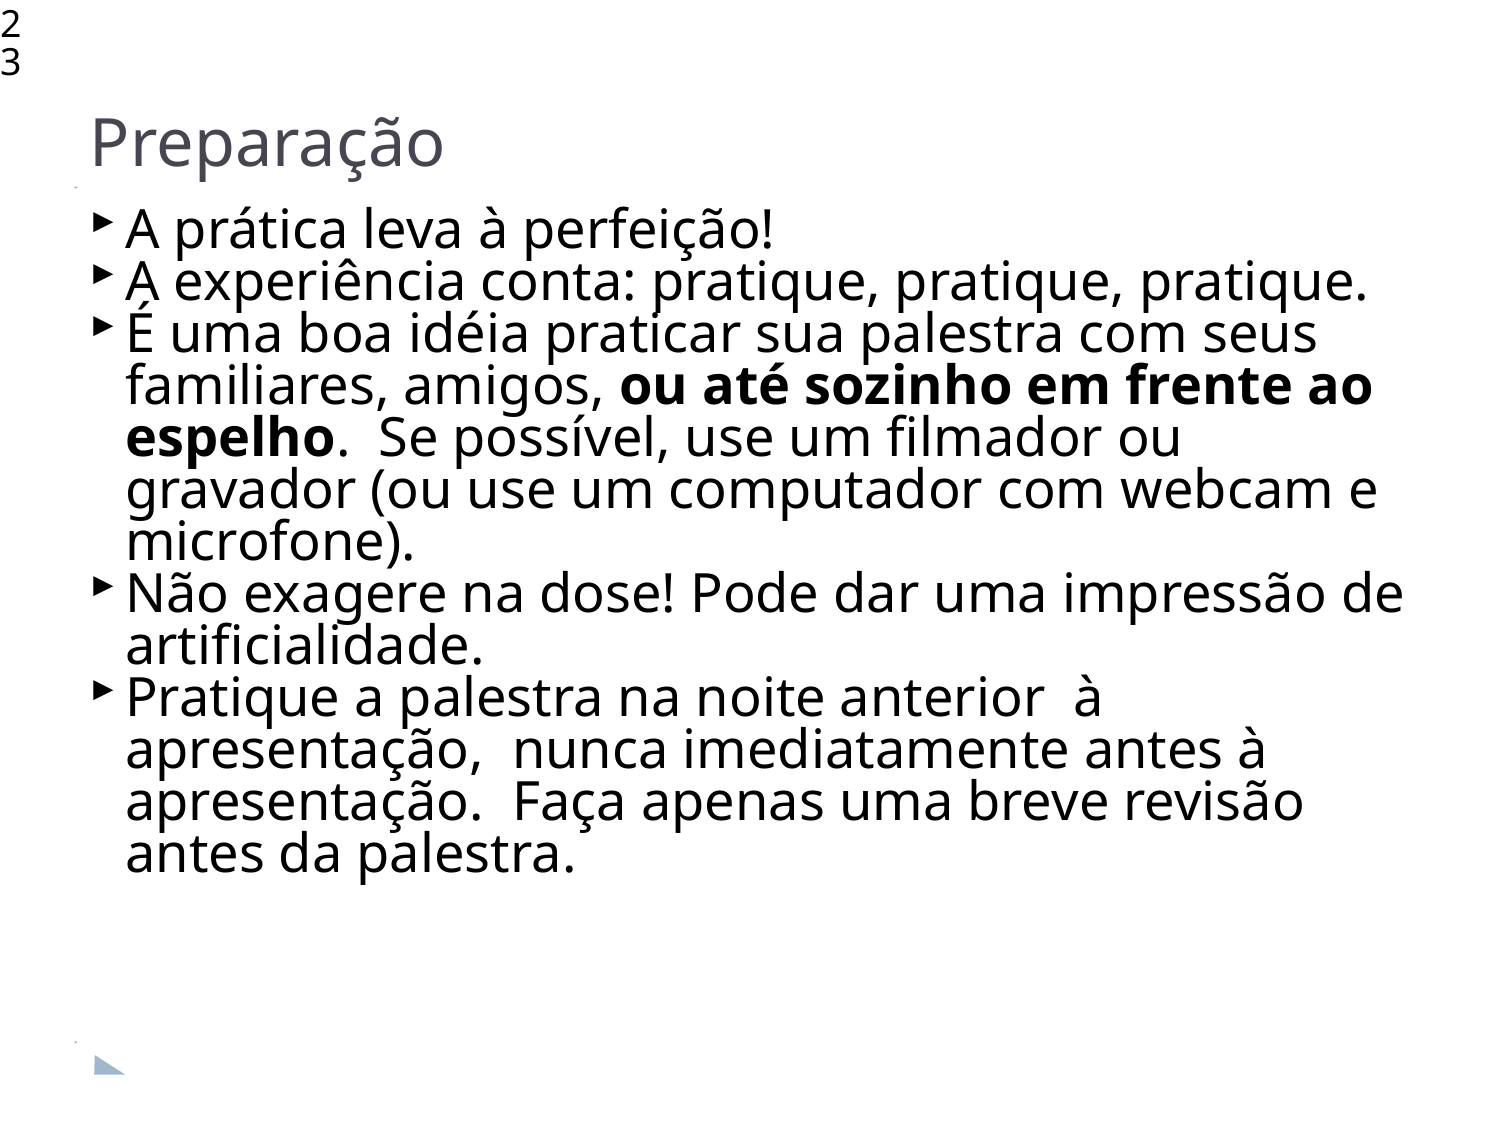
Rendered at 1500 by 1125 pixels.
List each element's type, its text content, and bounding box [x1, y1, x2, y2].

text_box Preparação [74, 24, 1425, 188]
text_box A prática leva à perfeição! A experiência conta: pratique, pratique, pratique. É uma boa idéia praticar sua palestra com seus familiares, amigos, ou até sozinho em frente ao espelho. Se possível, use um filmador ou gravador (ou use um computador com webcam e microfone). Não exagere na dose! Pode dar uma impressão de artificialidade. Pratique a palestra na noite anterior à apresentação, nunca imediatamente antes à apresentação. Faça apenas uma breve revisão antes da palestra. [74, 199, 1425, 1010]
